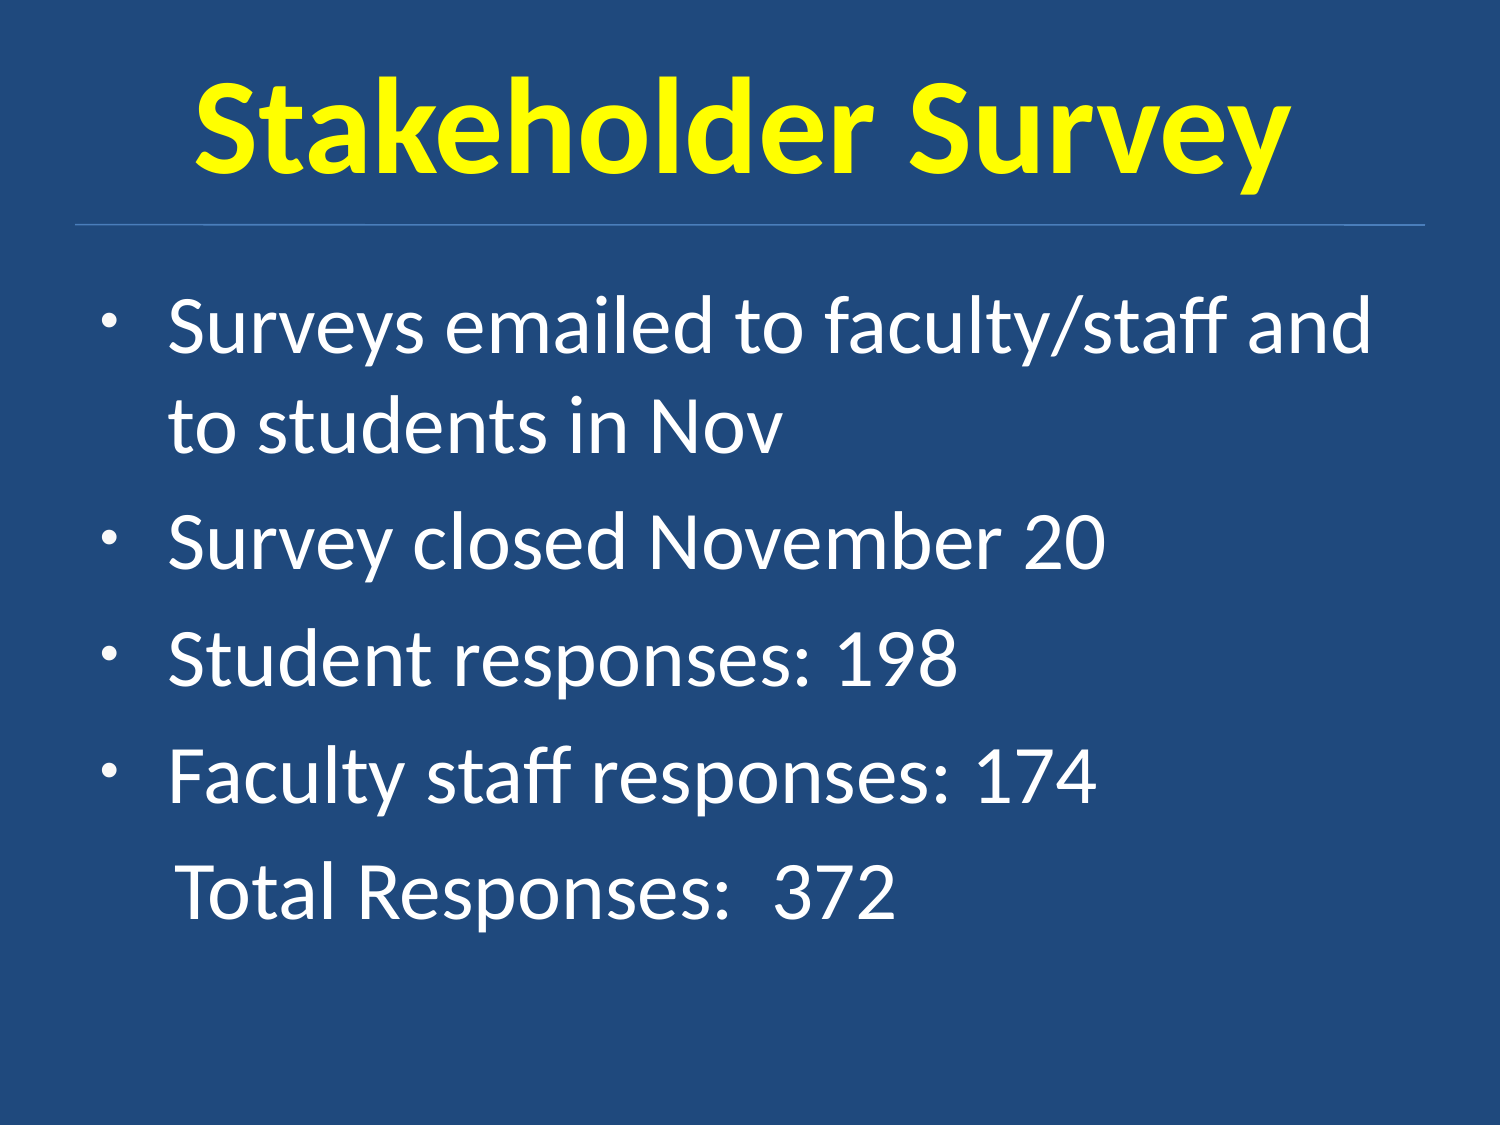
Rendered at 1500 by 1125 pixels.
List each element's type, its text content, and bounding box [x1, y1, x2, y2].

list Surveys emailed to faculty/staff and to students in Nov Survey closed November 20 Student responses: 198 Faculty staff responses: 174 Total Responses: 372 [62, 262, 1475, 1100]
title Stakeholder Survey [68, 12, 1419, 225]
